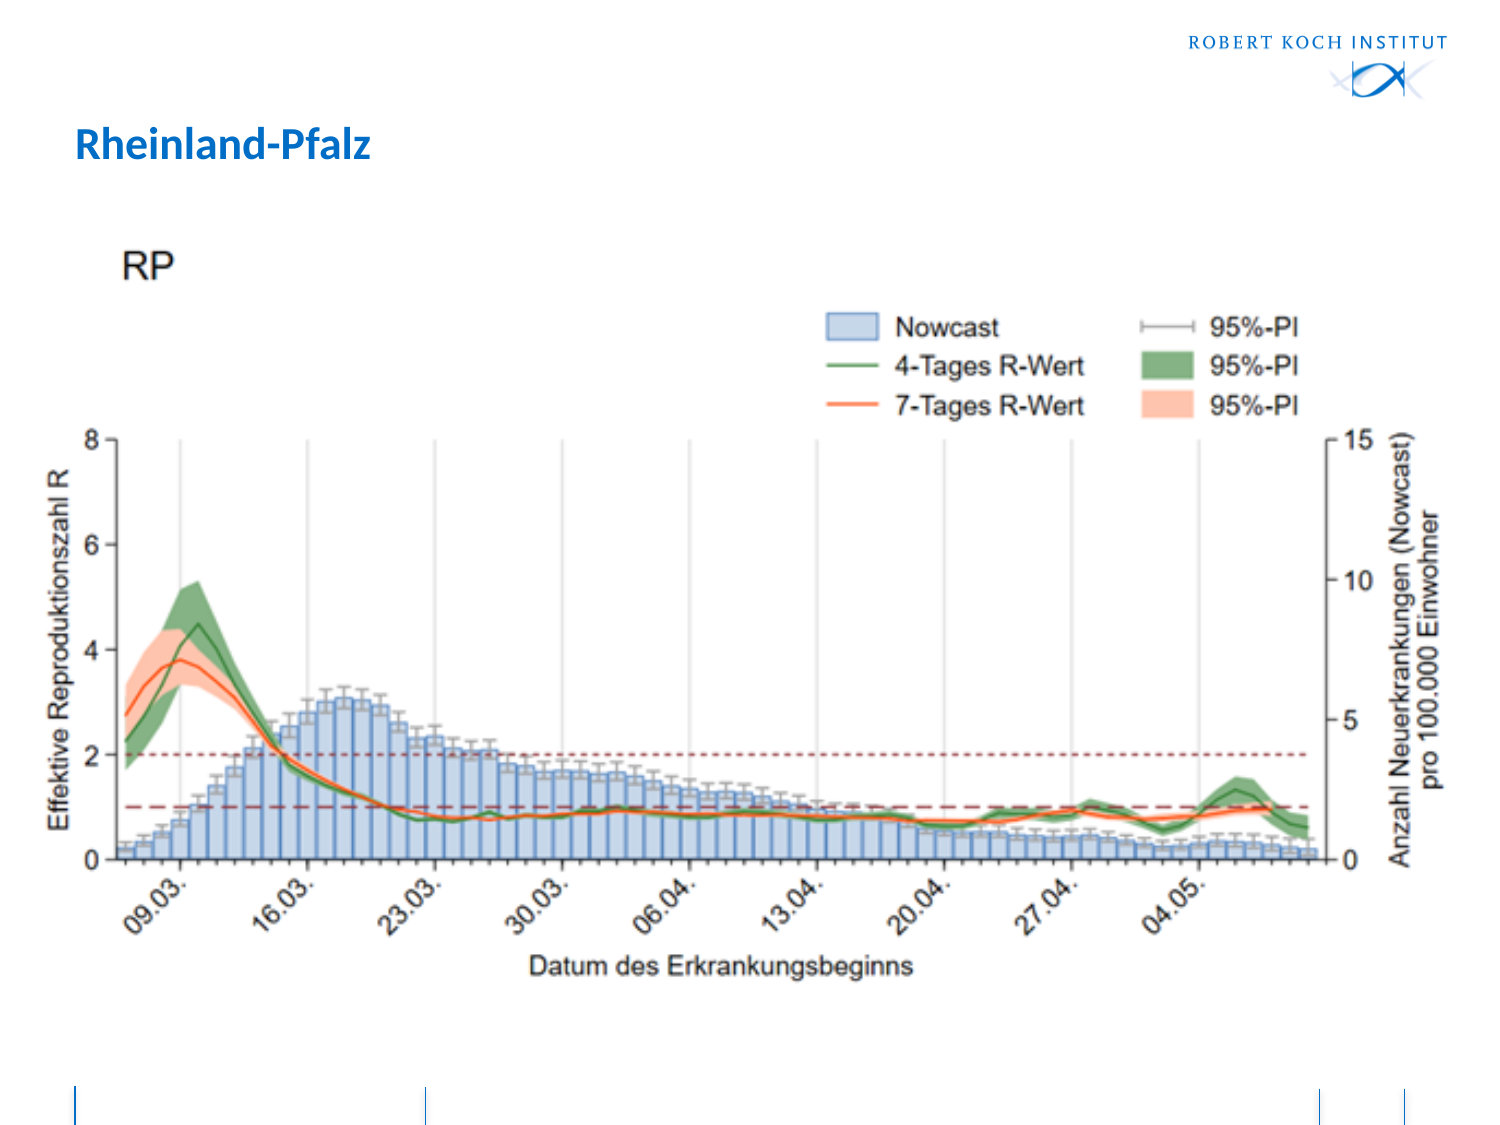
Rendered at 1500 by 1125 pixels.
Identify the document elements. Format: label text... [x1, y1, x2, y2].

picture [1182, 29, 1454, 109]
title Rheinland-Pfalz [75, 113, 1403, 170]
picture [5, 230, 1500, 1012]
